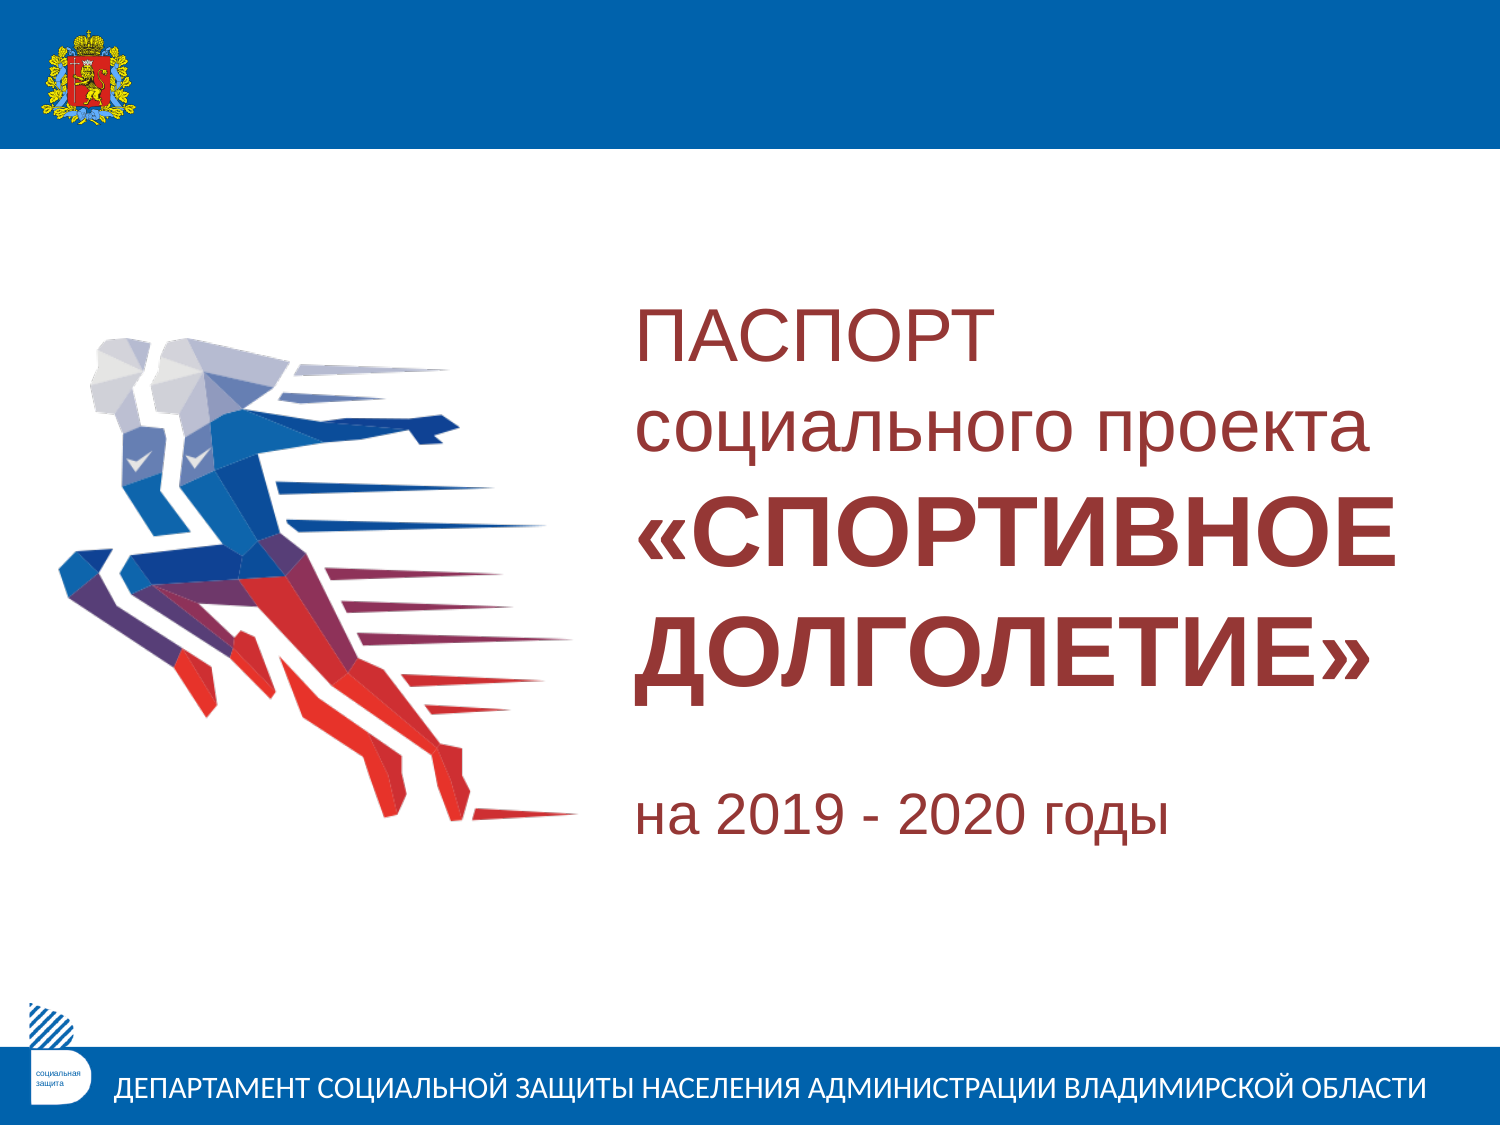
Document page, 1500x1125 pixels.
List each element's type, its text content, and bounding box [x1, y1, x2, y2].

picture [40, 30, 136, 126]
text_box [29, 1003, 96, 1107]
picture [17, 337, 621, 835]
text_box ДЕПАРТАМЕНТ СОЦИАЛЬНОЙ ЗАЩИТЫ НАСЕЛЕНИЯ АДМИНИСТРАЦИИ ВЛАДИМИРСКОЙ ОБЛАСТИ [0, 1045, 1500, 1125]
text_box [0, 0, 1500, 151]
text_box ПАСПОРТ социального проекта «СПОРТИВНОЕ ДОЛГОЛЕТИЕ» на 2019 - 2020 годы [620, 278, 1456, 854]
